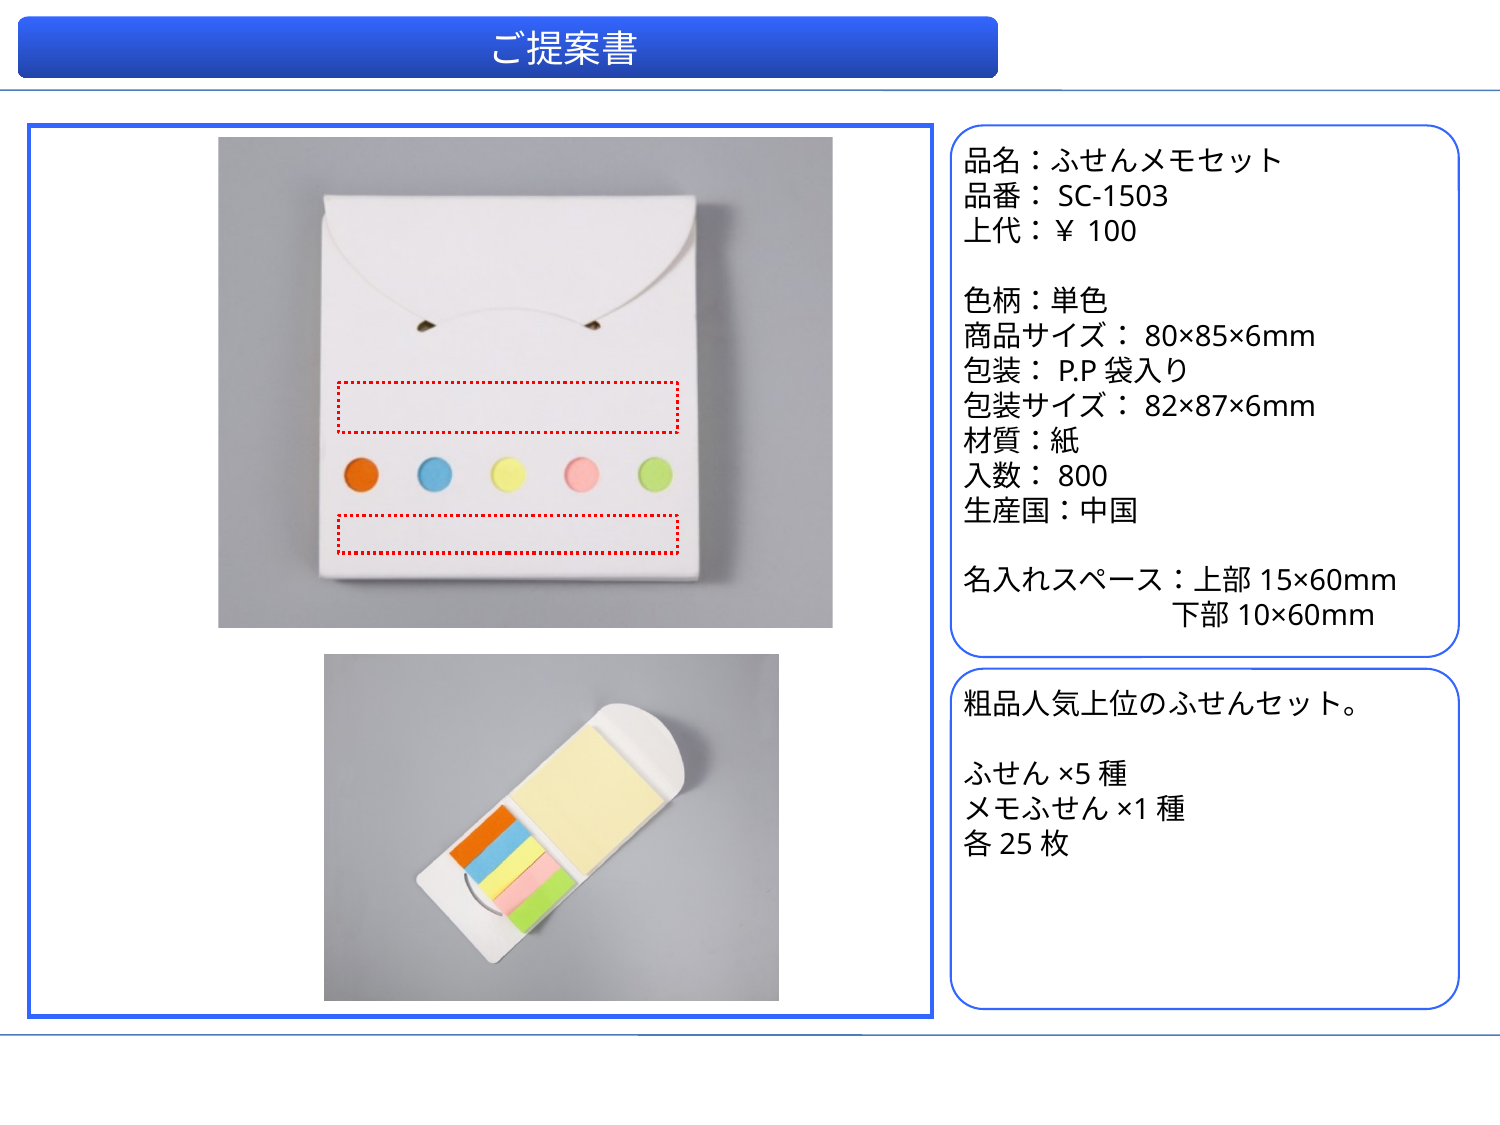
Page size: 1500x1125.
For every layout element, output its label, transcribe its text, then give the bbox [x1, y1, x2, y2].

picture [324, 654, 780, 1002]
text_box 粗品人気上位のふせんセット。 ふせん×5種 メモふせん×1種 各25枚 [950, 668, 1459, 1010]
text_box ご提案書 [17, 16, 998, 79]
picture [218, 137, 833, 628]
text_box [29, 125, 932, 1017]
text_box 品名：ふせんメモセット 品番：SC-1503 上代：￥100 色柄：単色 商品サイズ：80×85×6mm 包装：P.P袋入り 包装サイズ：82×87×6mm 材質：紙 入数：800 生産国：中国 名入れスペース：上部15×60mm 下部10×60mm [950, 125, 1459, 657]
